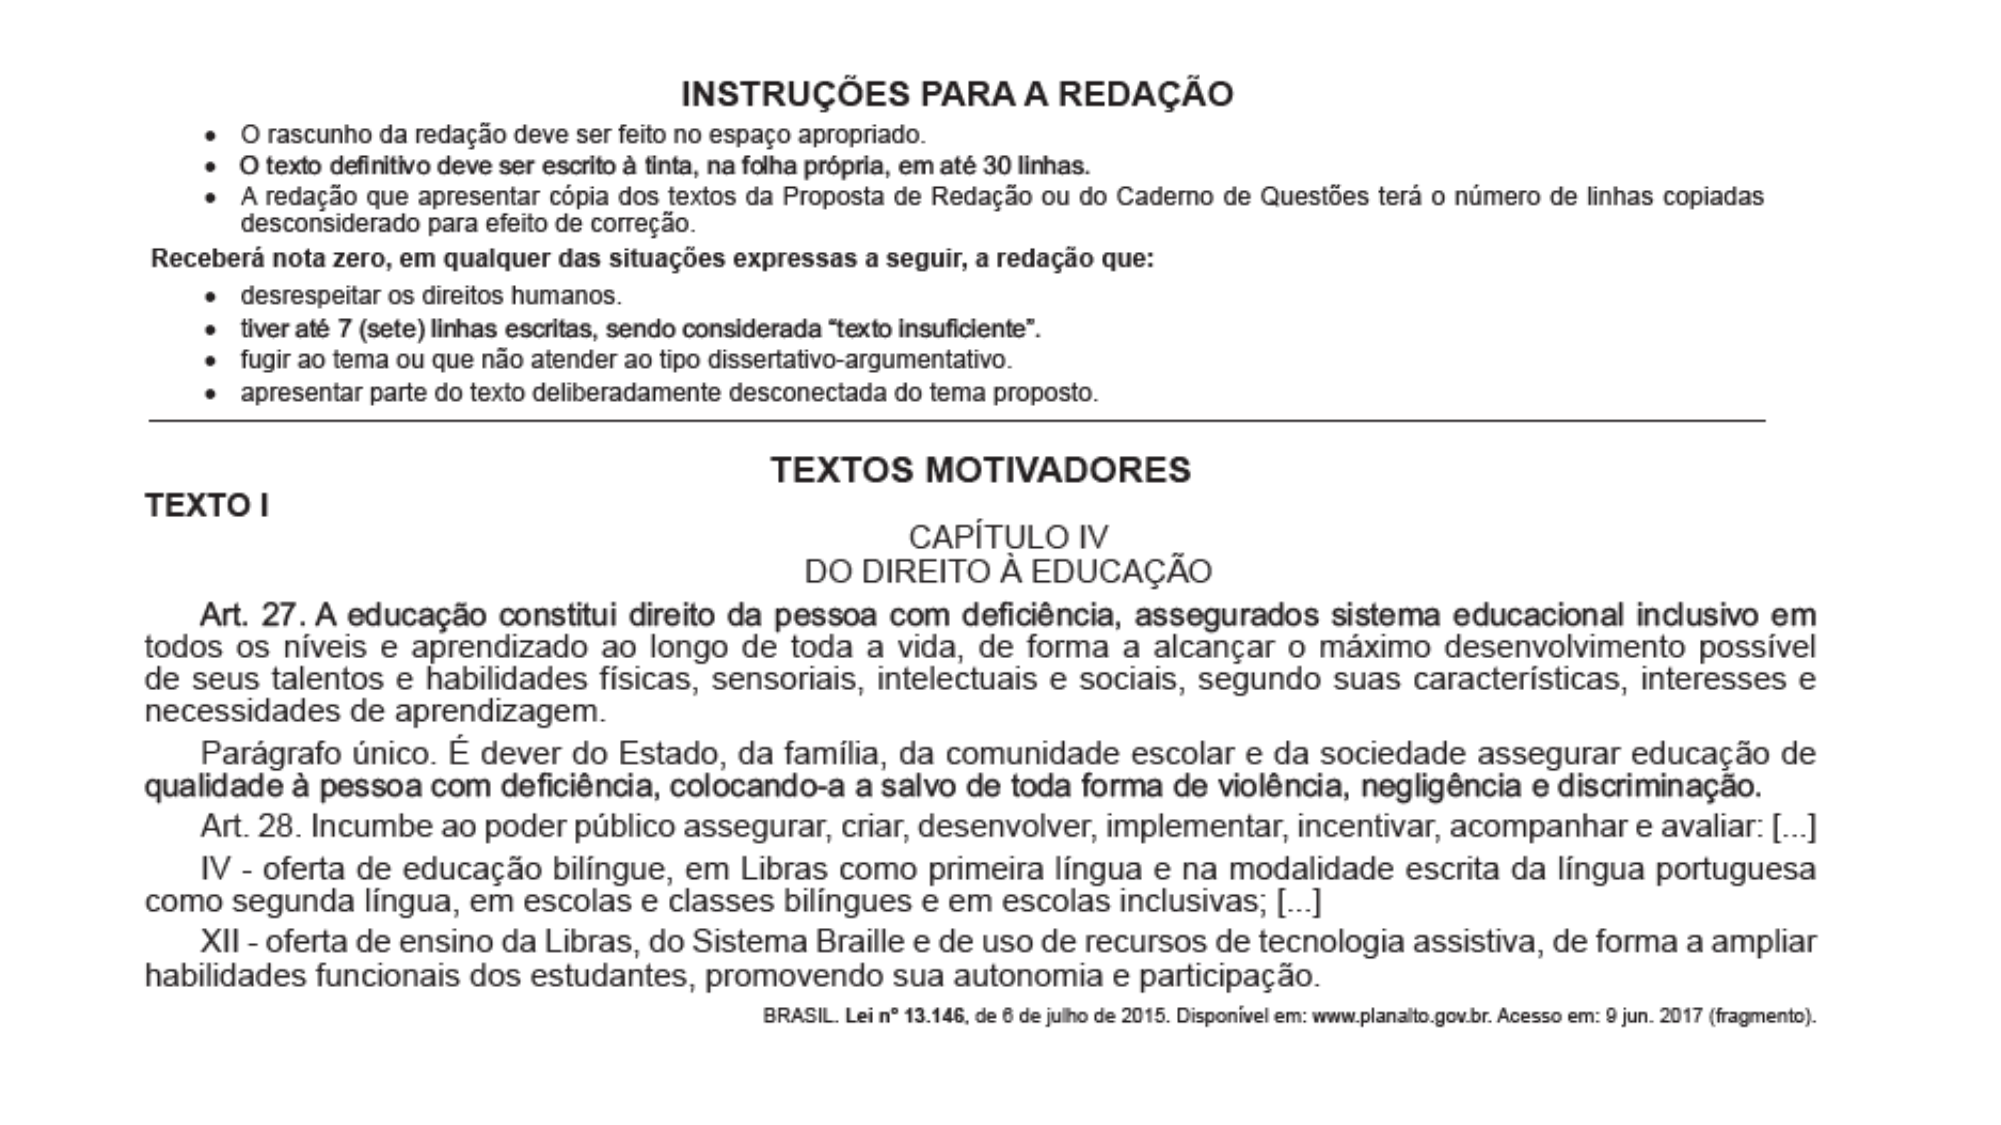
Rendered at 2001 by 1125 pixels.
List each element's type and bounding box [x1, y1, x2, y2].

picture [137, 59, 1787, 439]
list [126, 438, 1840, 1034]
